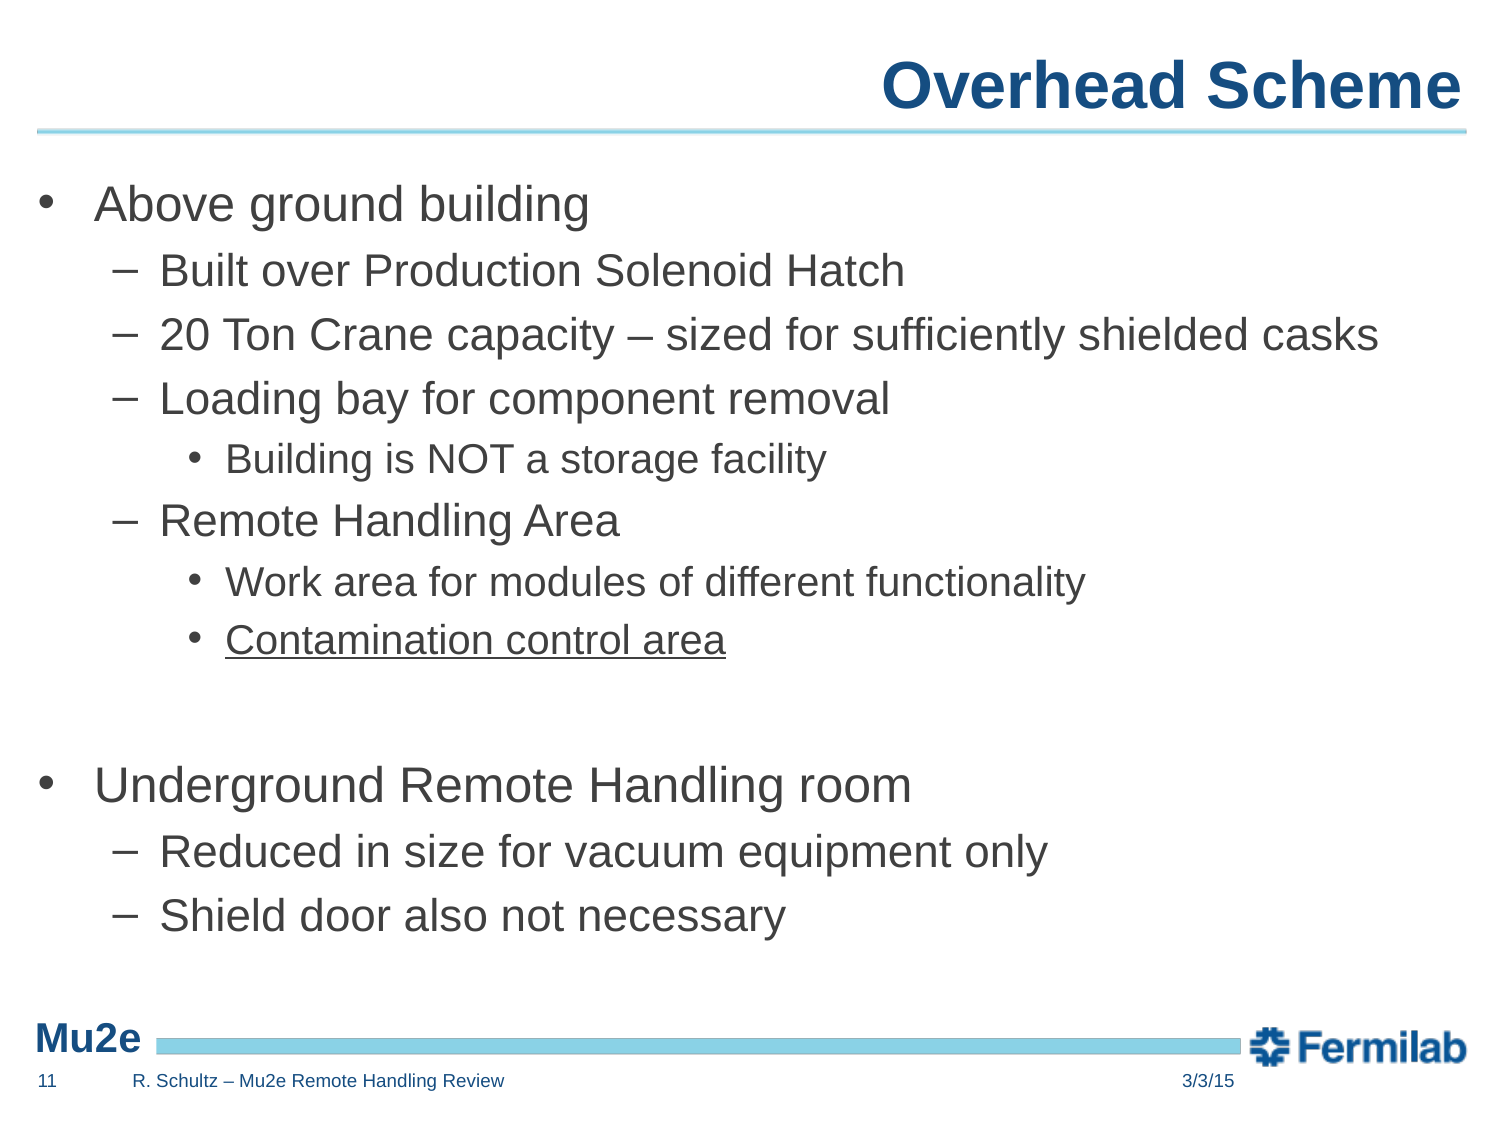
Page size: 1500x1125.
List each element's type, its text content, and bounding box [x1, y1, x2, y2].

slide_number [1058, 1068, 1235, 1109]
title Overhead Scheme [37, 17, 1463, 123]
slide_number 11 [37, 1068, 111, 1109]
list Above ground building Built over Production Solenoid Hatch 20 Ton Crane capacity – sized for sufficiently shielded casks Loading bay for component removal Building is NOT a storage facility Remote Handling Area Work area for modules of different functionality Contamination control area Underground Remote Handling room Reduced in size for vacuum equipment only Shield door also not necessary [37, 171, 1461, 990]
footer R. Schultz – Mu2e Remote Handling Review [132, 1068, 1014, 1109]
